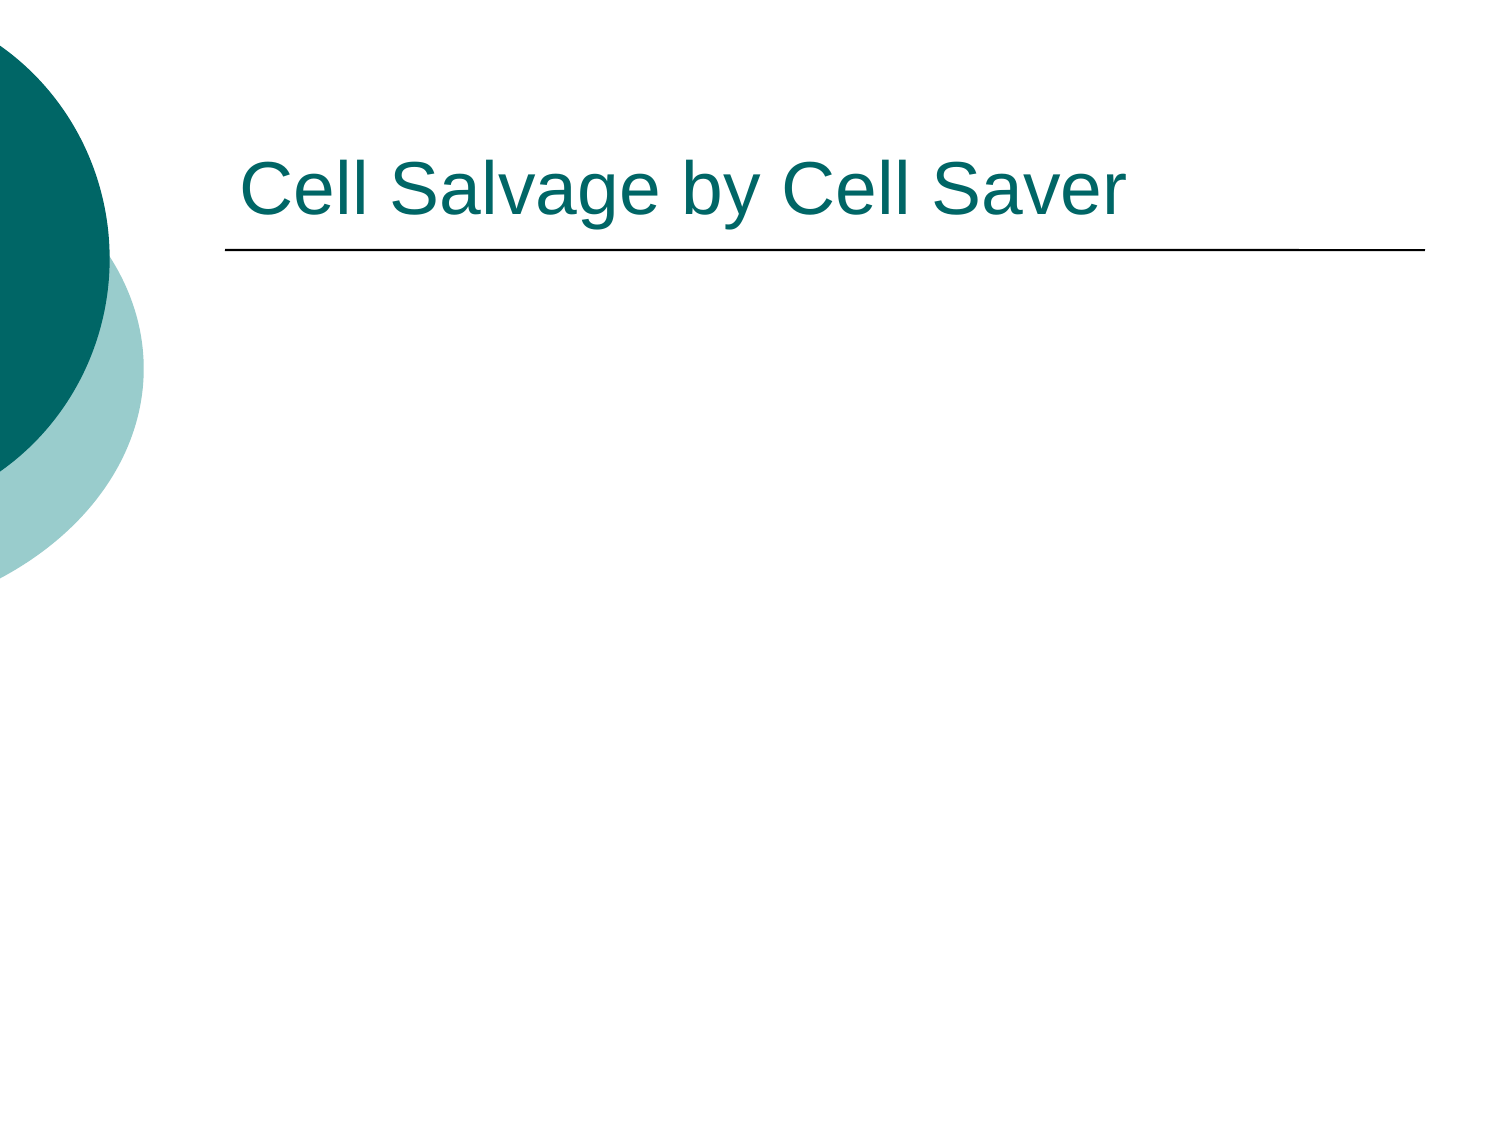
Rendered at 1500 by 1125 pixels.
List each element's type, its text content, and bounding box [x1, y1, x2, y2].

title Cell Salvage by Cell Saver [224, 49, 1425, 238]
